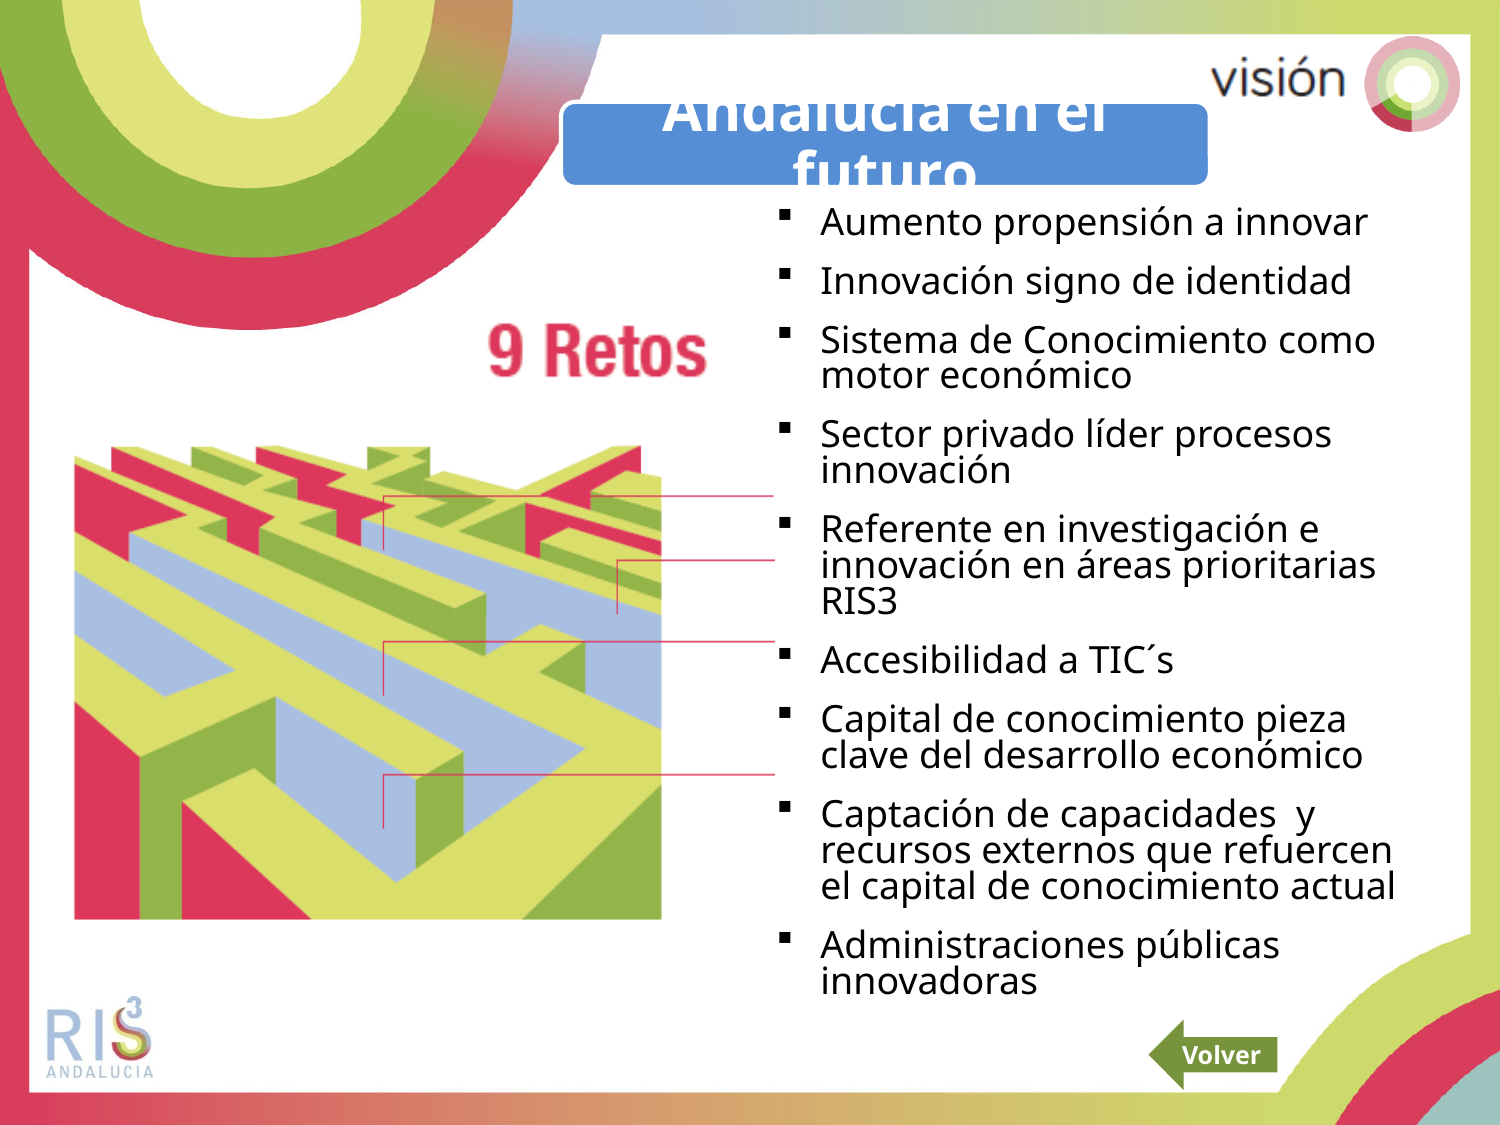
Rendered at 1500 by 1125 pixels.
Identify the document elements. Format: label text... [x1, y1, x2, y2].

text_box Aumento propensión a innovar Innovación signo de identidad Sistema de Conocimiento como motor económico Sector privado líder procesos innovación Referente en investigación e innovación en áreas prioritarias RIS3 Accesibilidad a TIC´s Capital de conocimiento pieza clave del desarrollo económico Captación de capacidades y recursos externos que refuercen el capital de conocimiento actual Administraciones públicas innovadoras [761, 199, 1430, 1009]
text_box Volver [1146, 1017, 1280, 1092]
picture [0, 0, 1500, 1125]
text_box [560, 101, 1211, 188]
